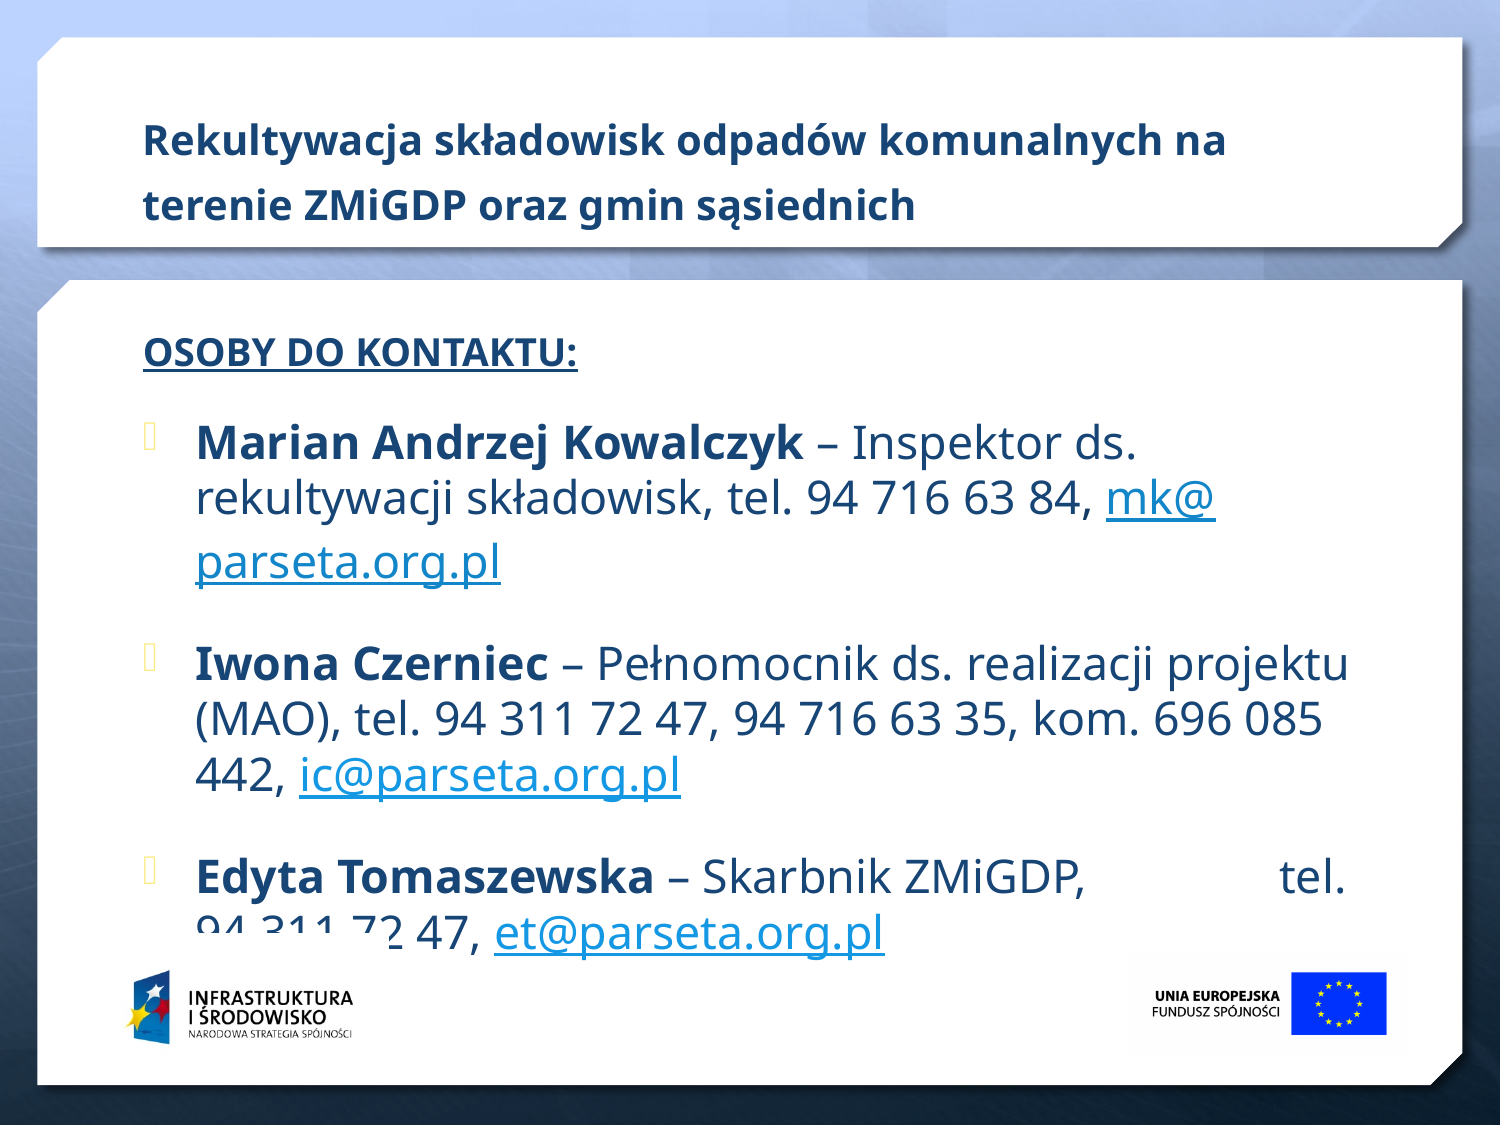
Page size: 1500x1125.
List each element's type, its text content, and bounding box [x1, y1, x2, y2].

picture [87, 933, 389, 1082]
picture [1127, 951, 1410, 1056]
title Rekultywacja składowisk odpadów komunalnych na terenie ZMiGDP oraz gmin sąsiednich [127, 48, 1372, 236]
list OSOBY DO KONTAKTU: Marian Andrzej Kowalczyk – Inspektor ds. rekultywacji składowisk, tel. 94 716 63 84, mk@parseta.org.pl Iwona Czerniec – Pełnomocnik ds. realizacji projektu (MAO), tel. 94 311 72 47, 94 716 63 35, kom. 696 085 442, ic@parseta.org.pl Edyta Tomaszewska – Skarbnik ZMiGDP, tel. 94 311 72 47, et@parseta.org.pl [127, 319, 1372, 978]
